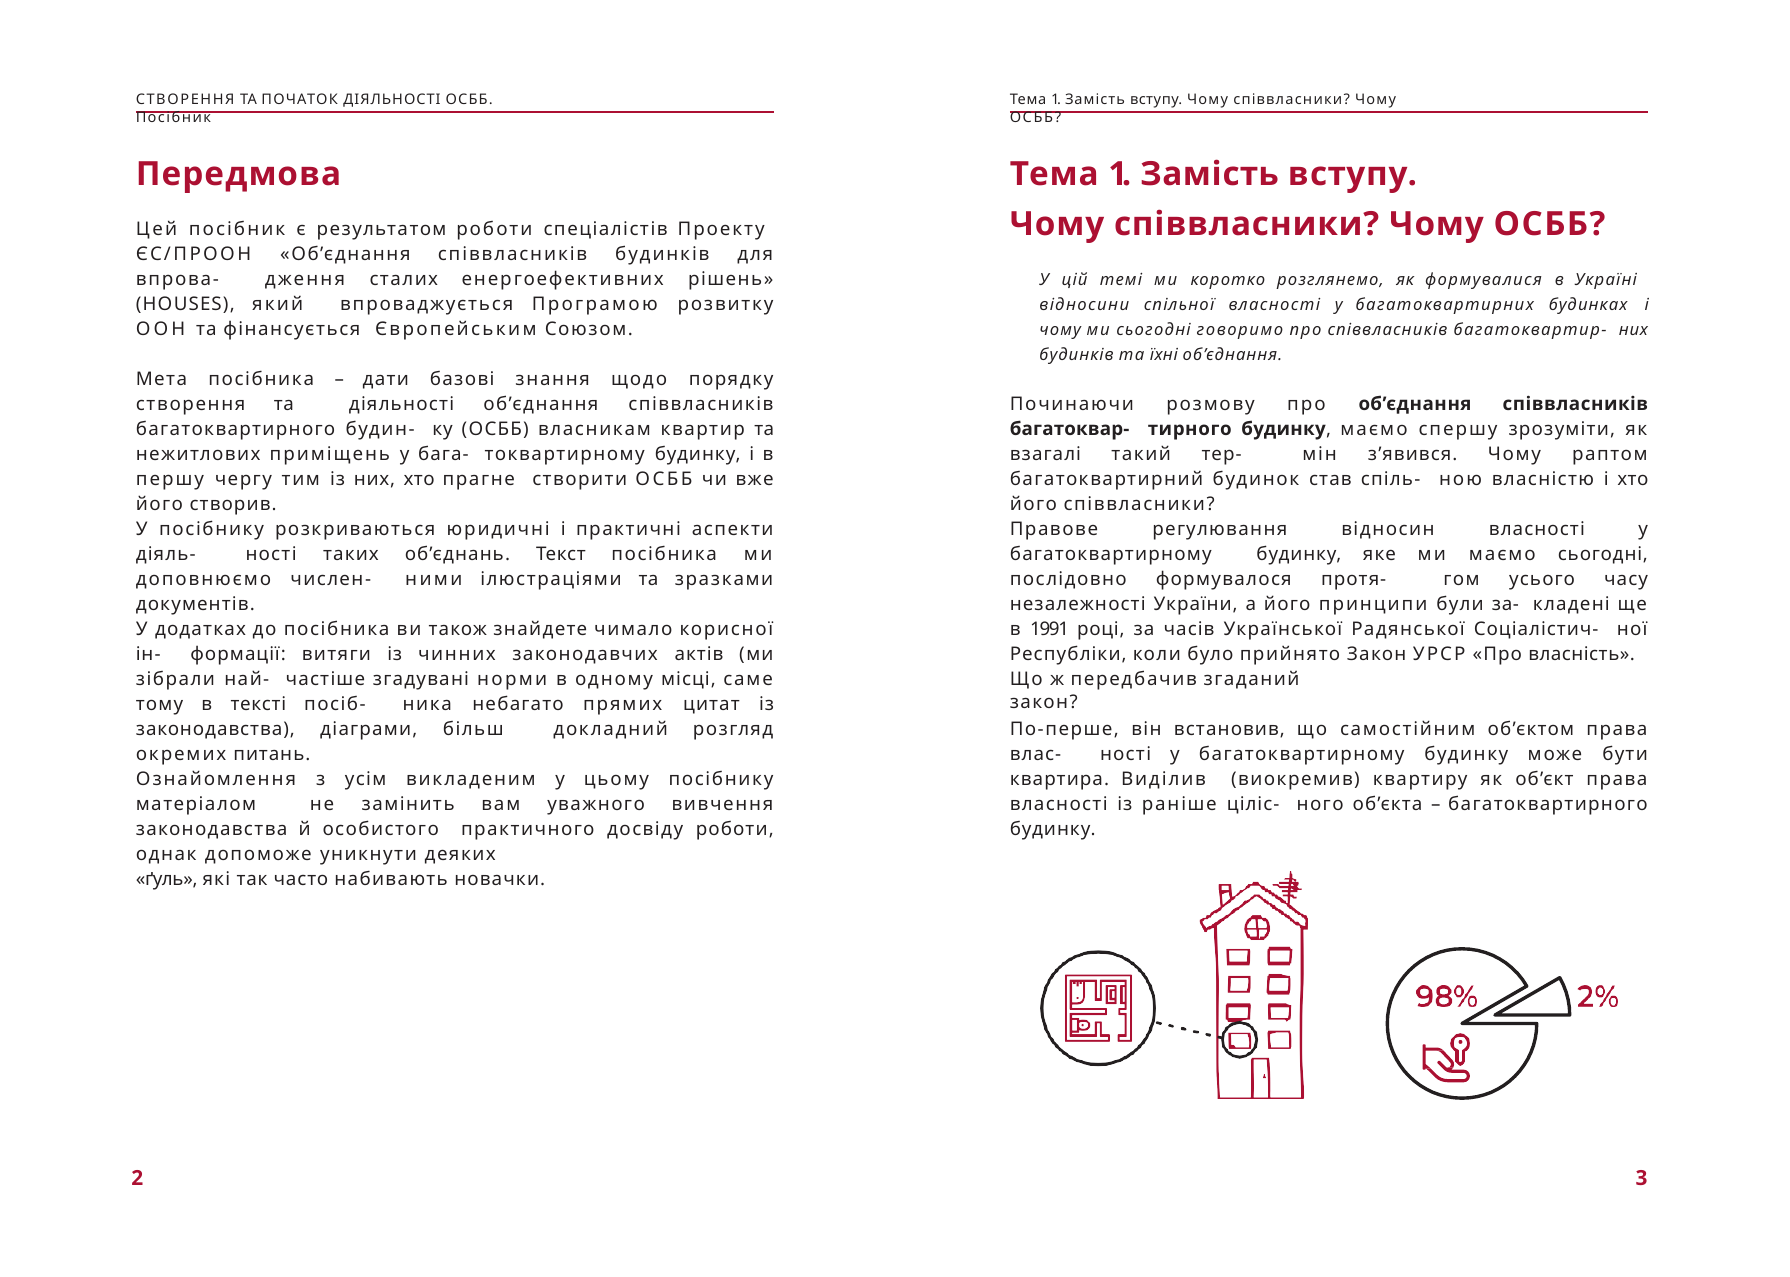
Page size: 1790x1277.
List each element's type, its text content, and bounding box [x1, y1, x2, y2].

text_box СТВОРЕННЯ ТА ПОЧАТОК ДІЯЛЬНОСТІ ОСББ. Посібник [133, 88, 564, 126]
text_box Мета посібника – дати базові знання щодо порядку створення та діяльності об’єднання співвласників багатоквартирного будин- ку (ОСББ) власникам квартир та нежитлових приміщень у бага- токвартирному будинку, і в першу чергу тим із них, хто прагне створити ОСББ чи вже його створив. [133, 362, 776, 512]
text_box Починаючи розмову про об’єднання співвласників багатоквар- тирного будинку, маємо спершу зрозуміти, як взагалі такий тер- мін з’явився. Чому раптом багатоквартирний будинок став спіль- ною власністю і хто його співвласники? [1007, 387, 1650, 512]
text_box Правове регулювання відносин власності у багатоквартирному будинку, яке ми маємо сьогодні, послідовно формувалося протя- гом усього часу незалежності України, а його принципи були за- кладені ще в 1991 році, за часів Української Радянської Соціалістич- ної Республіки, коли було прийнято Закон УРСР «Про власність». [1007, 512, 1650, 665]
text_box Тема 1. Замість вступу. Чому співвласники? Чому ОСББ? У цій темі ми коротко розглянемо, як формувалися в Україні відносини спільної власності у багатоквартирних будинках і чому ми сьогодні говоримо про співвласників багатоквартир- них будинків та їхні об’єднання. [1007, 140, 1650, 364]
text_box По-перше, він встановив, що самостійним об’єктом права влас- ності у багатоквартирному будинку може бути квартира. Виділив (виокремив) квартиру як об’єкт права власності із раніше ціліс- ного об’єкта – багатоквартирного будинку. [1007, 712, 1650, 840]
text_box Передмова Цей посібник є результатом роботи спеціалістів Проекту ЄС/ПРООН «Об’єднання співвласників будинків для впрова- дження сталих енергоефективних рішень» (HOUSES), який впроваджується Програмою розвитку ООН та фінансується Європейським Союзом. [133, 150, 776, 340]
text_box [1385, 946, 1619, 1101]
picture [1040, 870, 1309, 1099]
text_box Ознайомлення з усім викладеним у цьому посібнику матеріалом не замінить вам уважного вивчення законодавства й особистого практичного досвіду роботи, однак допоможе уникнути деяких «ґуль», які так часто набивають новачки. [133, 762, 776, 890]
text_box У додатках до посібника ви також знайдете чимало корисної ін- формації: витяги із чинних законодавчих актів (ми зібрали най- частіше згадувані норми в одному місці, саме тому в тексті посіб- ника небагато прямих цитат із законодавства), діаграми, більш докладний розгляд окремих питань. [133, 612, 776, 762]
text_box Тема 1. Замість вступу. Чому співвласники? Чому ОСББ? [1007, 88, 1437, 126]
text_box 2 [129, 1163, 146, 1190]
text_box Що ж передбачив згаданий закон? [1007, 664, 1358, 712]
text_box У посібнику розкриваються юридичні і практичні аспекти діяль- ності таких об’єднань. Текст посібника ми доповнюємо числен- ними ілюстраціями та зразками документів. [133, 512, 776, 612]
text_box 3 [1633, 1163, 1650, 1190]
